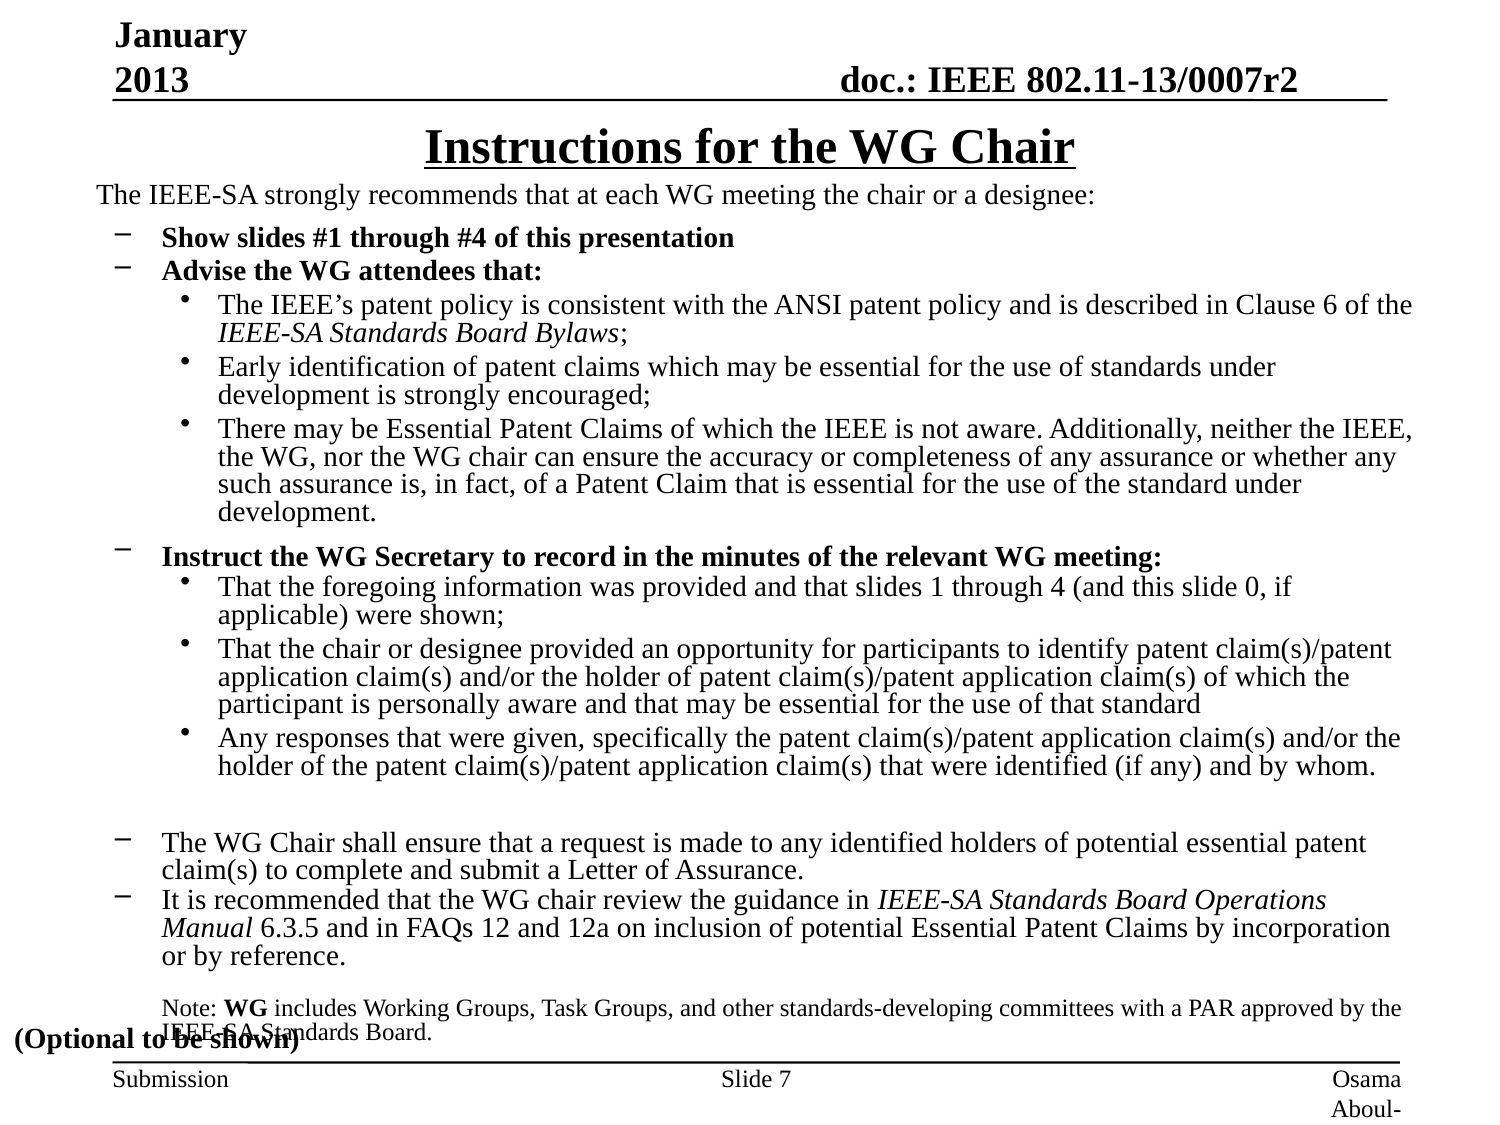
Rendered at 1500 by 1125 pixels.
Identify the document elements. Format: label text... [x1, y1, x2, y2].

footer Osama Aboul-Magd (Huawei Technologies) [1324, 1061, 1402, 1093]
list The IEEE-SA strongly recommends that at each WG meeting the chair or a designee: Show slides #1 through #4 of this presentation Advise the WG attendees that: The IEEE’s patent policy is consistent with the ANSI patent policy and is described in Clause 6 of the IEEE-SA Standards Board Bylaws; Early identification of patent claims which may be essential for the use of standards under development is strongly encouraged; There may be Essential Patent Claims of which the IEEE is not aware. Additionally, neither the IEEE, the WG, nor the WG chair can ensure the accuracy or completeness of any assurance or whether any such assurance is, in fact, of a Patent Claim that is essential for the use of the standard under development. Instruct the WG Secretary to record in the minutes of the relevant WG meeting: That the foregoing information was provided and that slides 1 through 4 (and this slide 0, if applicable) were shown; That the chair or designee provided an opportunity for participants to identify patent claim(s)/patent application claim(s) and/or the holder of patent claim(s)/patent application claim(s) of which the participant is personally aware and that may be essential for the use of that standard Any responses that were given, specifically the patent claim(s)/patent application claim(s) and/or the holder of the patent claim(s)/patent application claim(s) that were identified (if any) and by whom. The WG Chair shall ensure that a request is made to any identified holders of potential essential patent claim(s) to complete and submit a Letter of Assurance. It is recommended that the WG chair review the guidance in IEEE-SA Standards Board Operations Manual 6.3.5 and in FAQs 12 and 12a on inclusion of potential Essential Patent Claims by incorporation or by reference. Note: WG includes Working Groups, Task Groups, and other standards-developing committees with a PAR approved by the IEEE-SA Standards Board. [24, 174, 1438, 976]
text_box (Optional to be shown) [0, 1012, 315, 1063]
title Instructions for the WG Chair [112, 112, 1388, 174]
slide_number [114, 54, 270, 101]
slide_number Slide 7 [712, 1061, 800, 1093]
